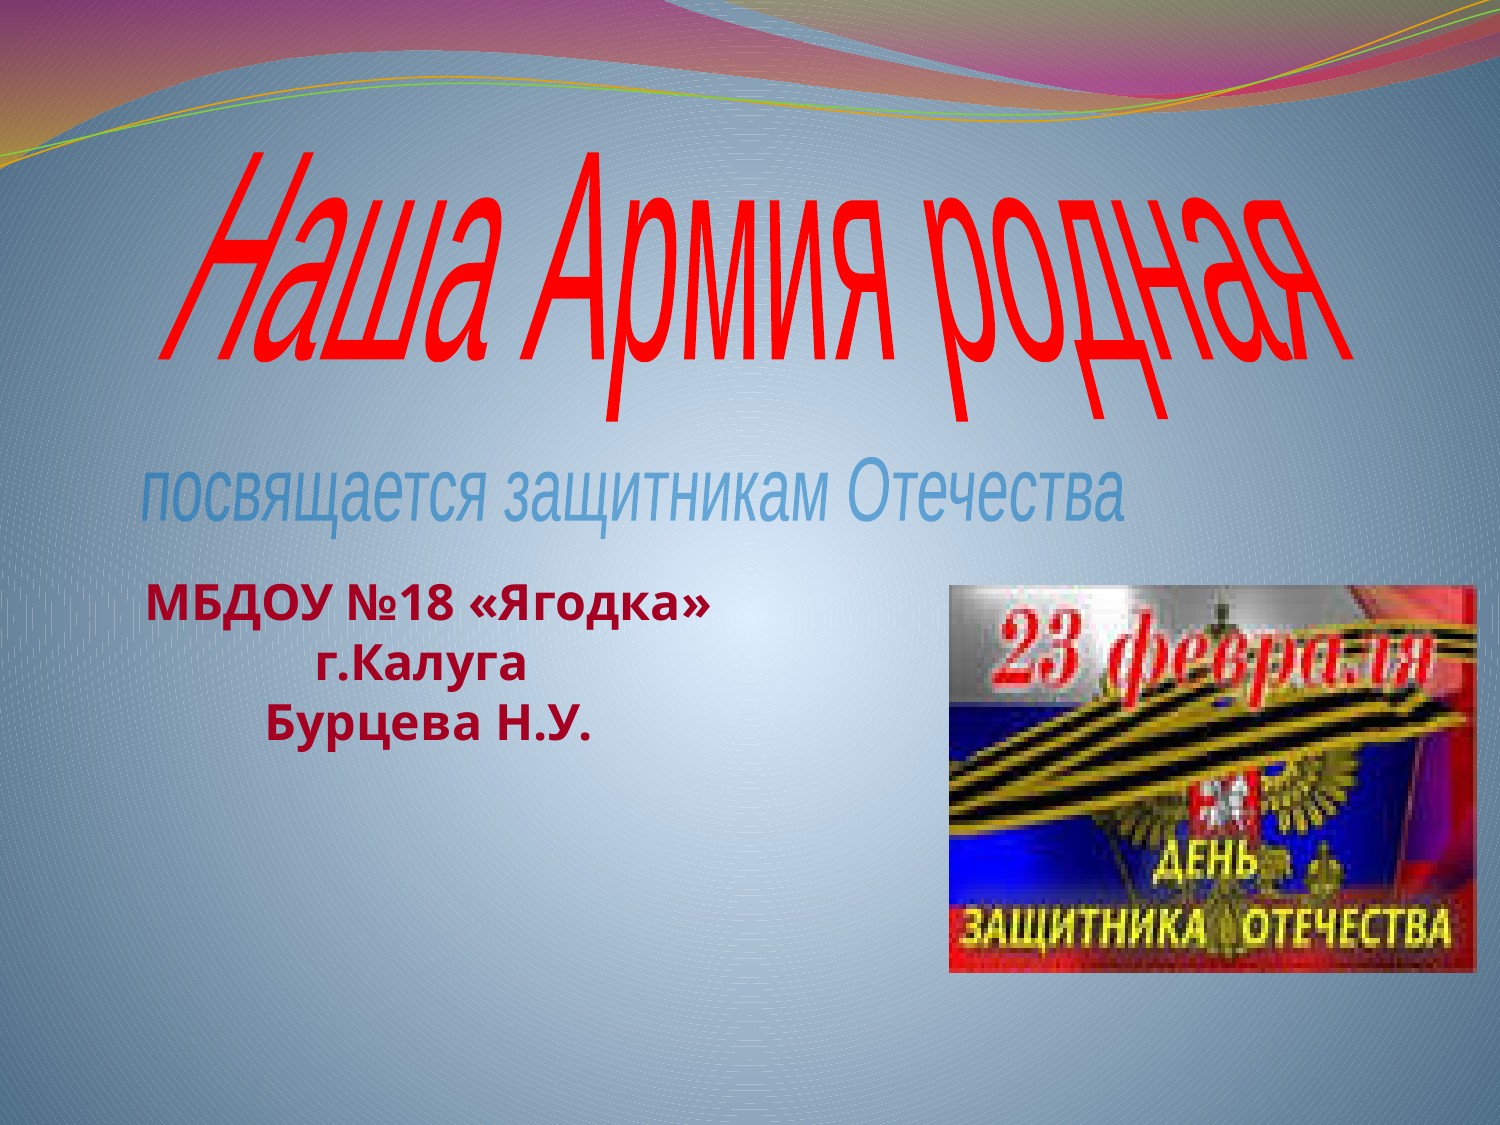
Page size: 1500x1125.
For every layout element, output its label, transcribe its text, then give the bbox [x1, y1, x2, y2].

subtitle МБДОУ №18 «Ягодка» г.Калуга Бурцева Н.У. [58, 562, 809, 714]
picture [948, 585, 1477, 973]
